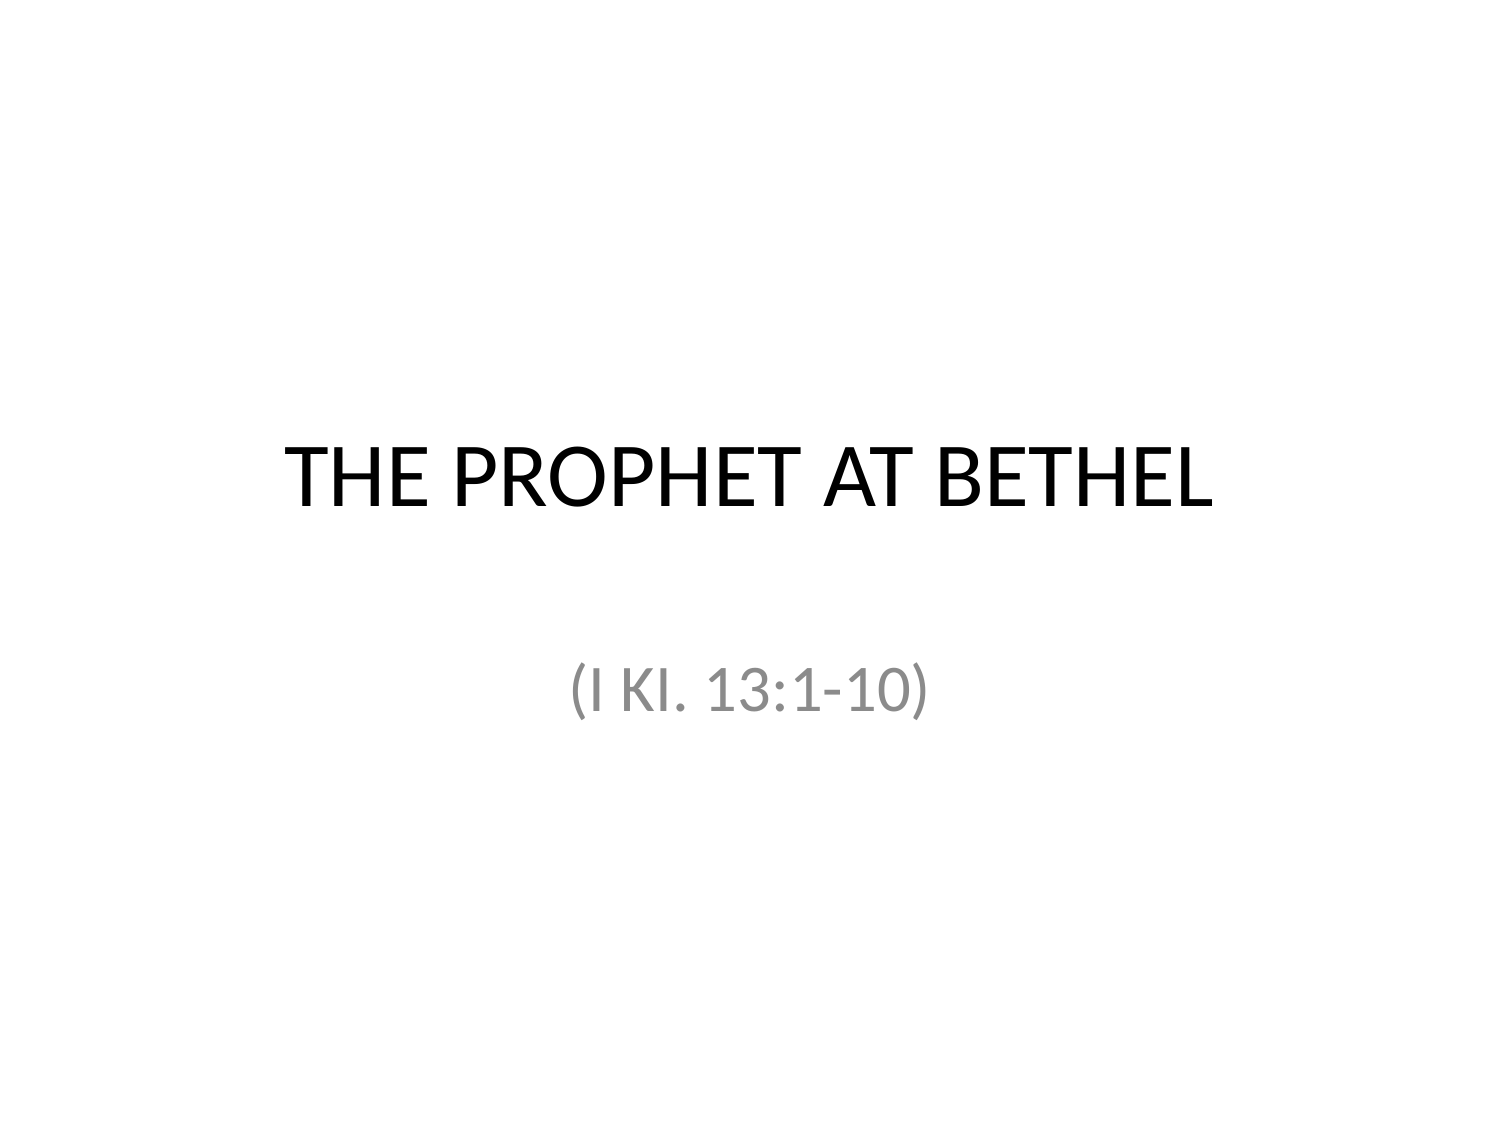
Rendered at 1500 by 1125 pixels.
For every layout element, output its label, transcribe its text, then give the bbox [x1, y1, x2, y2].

subtitle (I KI. 13:1-10) [225, 637, 1275, 925]
title THE PROPHET AT BETHEL [112, 349, 1388, 591]
